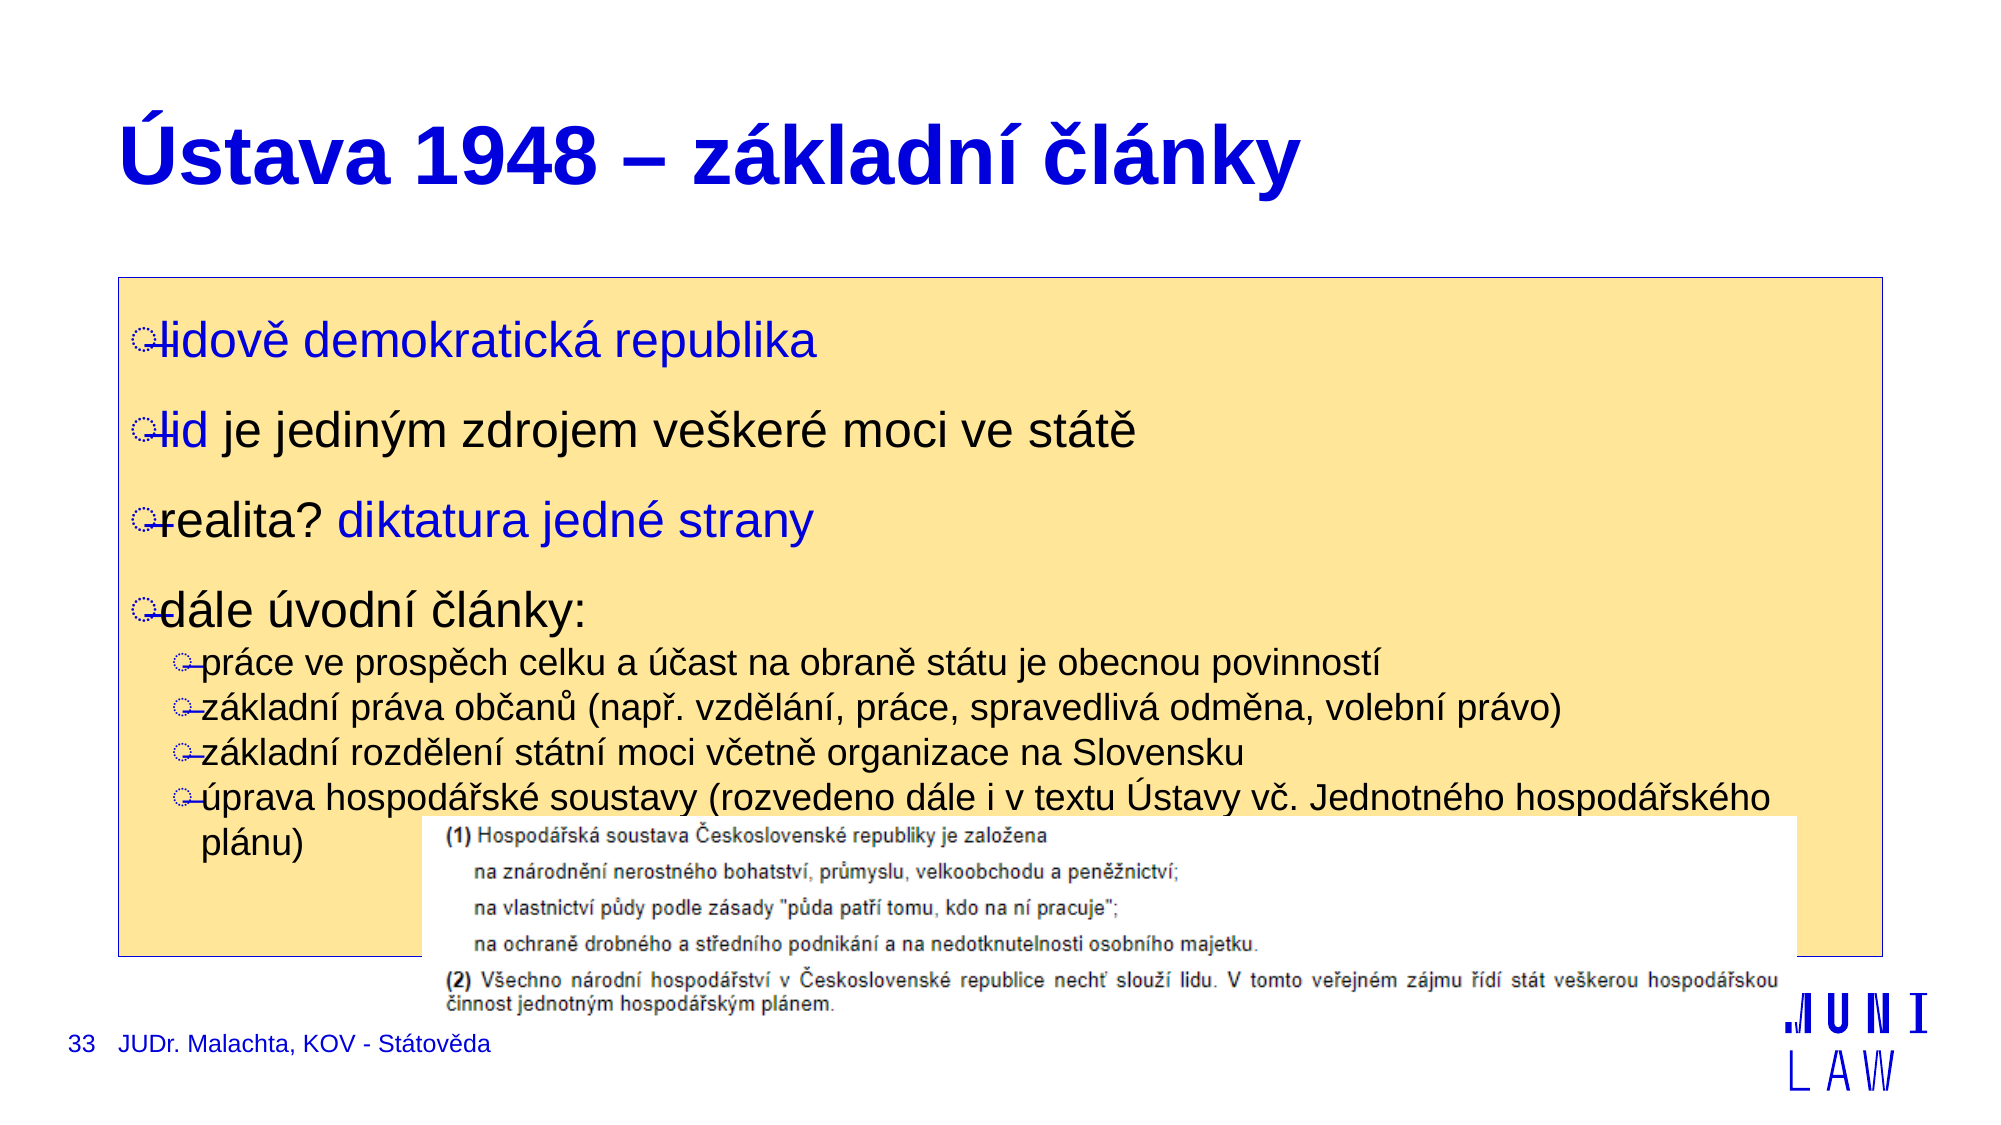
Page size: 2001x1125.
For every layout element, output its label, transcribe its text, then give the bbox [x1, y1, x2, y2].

title Ústava 1948 – základní články [118, 118, 1883, 193]
footer JUDr. Malachta, KOV - Státověda [118, 1021, 1418, 1063]
slide_number 33 [67, 1021, 110, 1063]
list lidově demokratická republika lid je jediným zdrojem veškeré moci ve státě realita? diktatura jedné strany dále úvodní články: práce ve prospěch celku a účast na obraně státu je obecnou povinností základní práva občanů (např. vzdělání, práce, spravedlivá odměna, volební právo) základní rozdělení státní moci včetně organizace na Slovensku úprava hospodářské soustavy (rozvedeno dále i v textu Ústavy vč. Jednotného hospodářského plánu) [118, 277, 1883, 957]
picture [422, 816, 1797, 1022]
